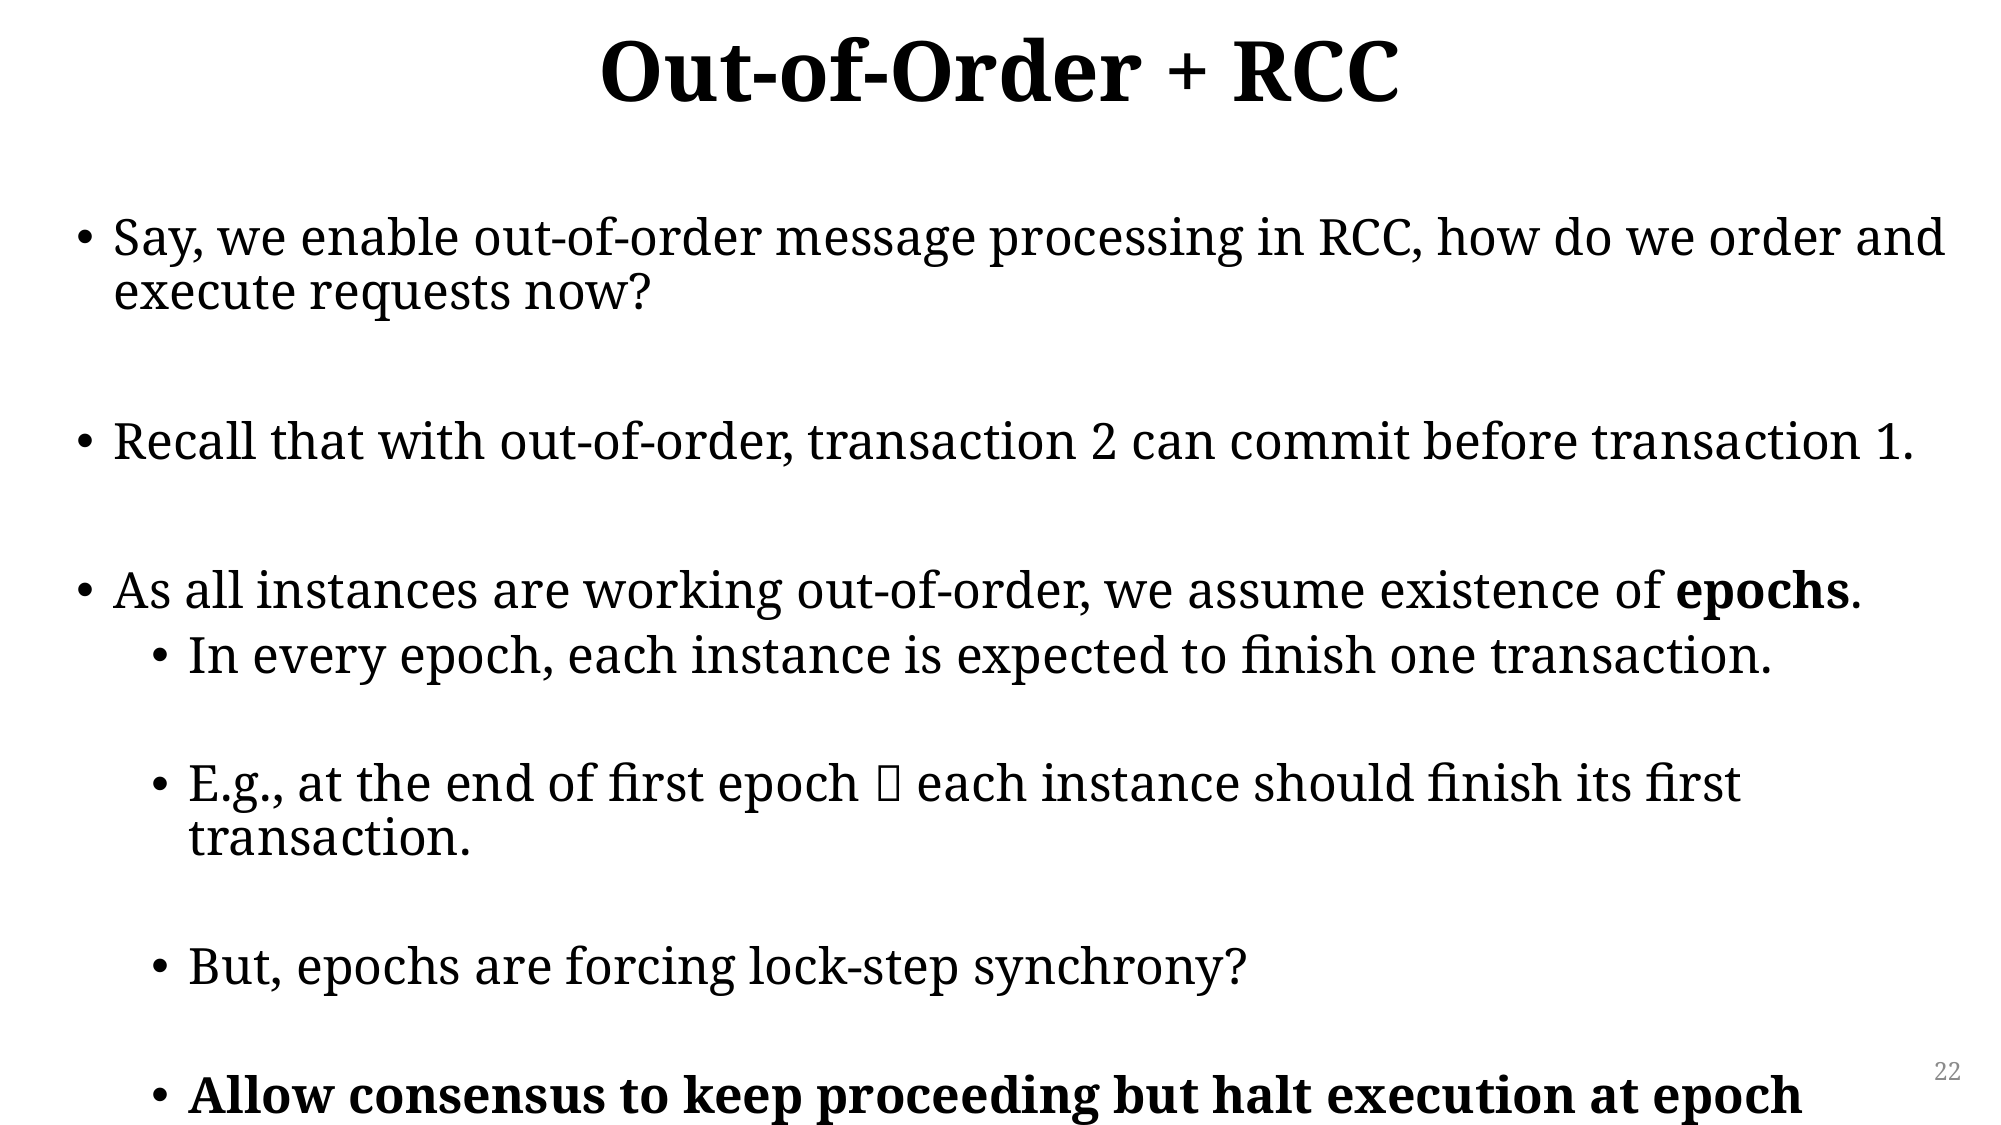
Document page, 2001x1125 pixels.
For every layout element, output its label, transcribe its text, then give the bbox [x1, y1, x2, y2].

title Out-of-Order + RCC [137, 0, 1863, 149]
list Say, we enable out-of-order message processing in RCC, how do we order and execute requests now? Recall that with out-of-order, transaction 2 can commit before transaction 1. As all instances are working out-of-order, we assume existence of epochs. In every epoch, each instance is expected to finish one transaction. E.g., at the end of first epoch  each instance should finish its first transaction. But, epochs are forcing lock-step synchrony? Allow consensus to keep proceeding but halt execution at epoch boundary. [61, 204, 2000, 1103]
